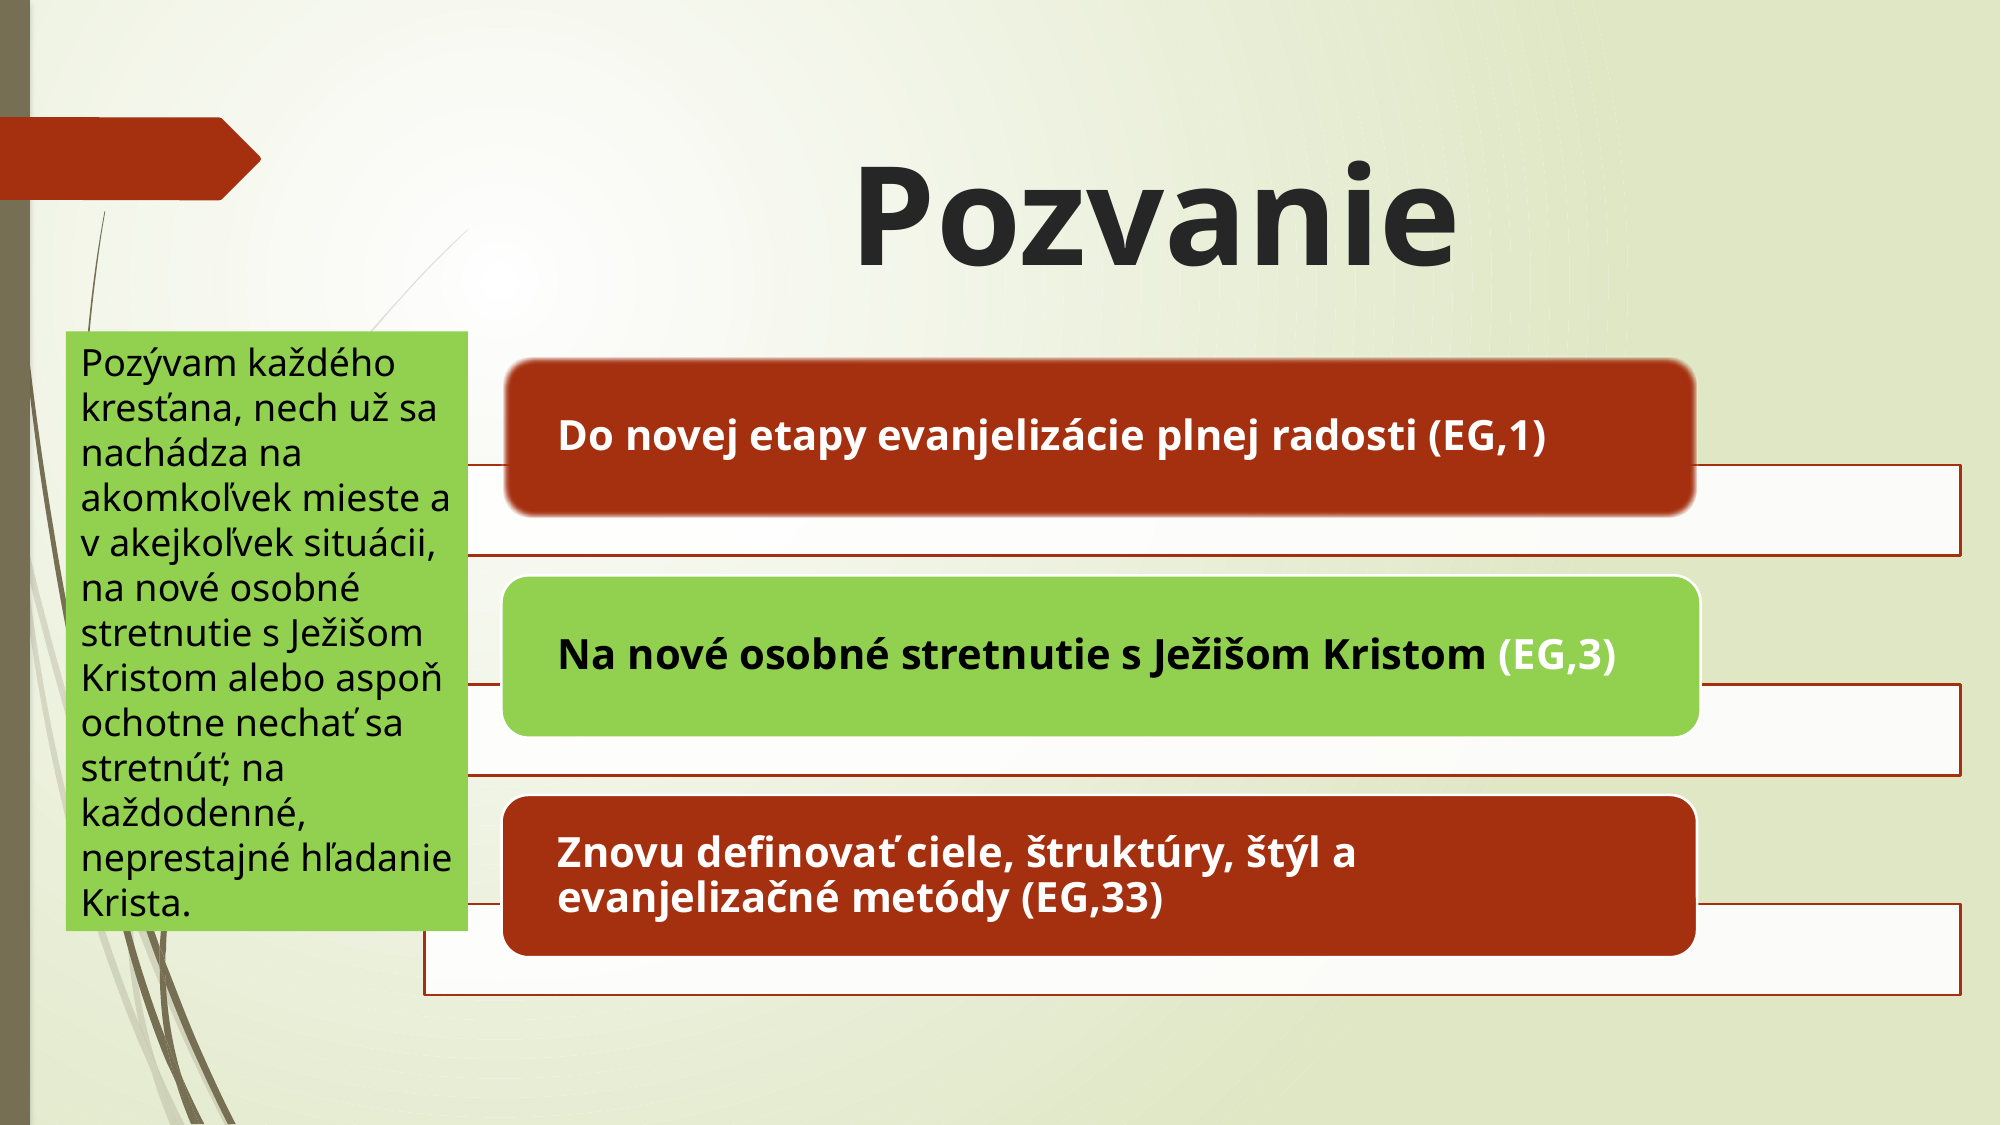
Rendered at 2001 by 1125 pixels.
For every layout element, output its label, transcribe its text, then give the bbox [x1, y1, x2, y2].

title Pozvanie [424, 105, 1887, 316]
text_box Pozývam každého kresťana, nech už sa nachádza na akomkoľvek mieste a v akejkoľvek situácii, na nové osobné stretnutie s Ježišom Kristom alebo aspoň ochotne nechať sa stretnúť; na každodenné, neprestajné hľadanie Krista. [65, 331, 468, 932]
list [424, 349, 1961, 1001]
